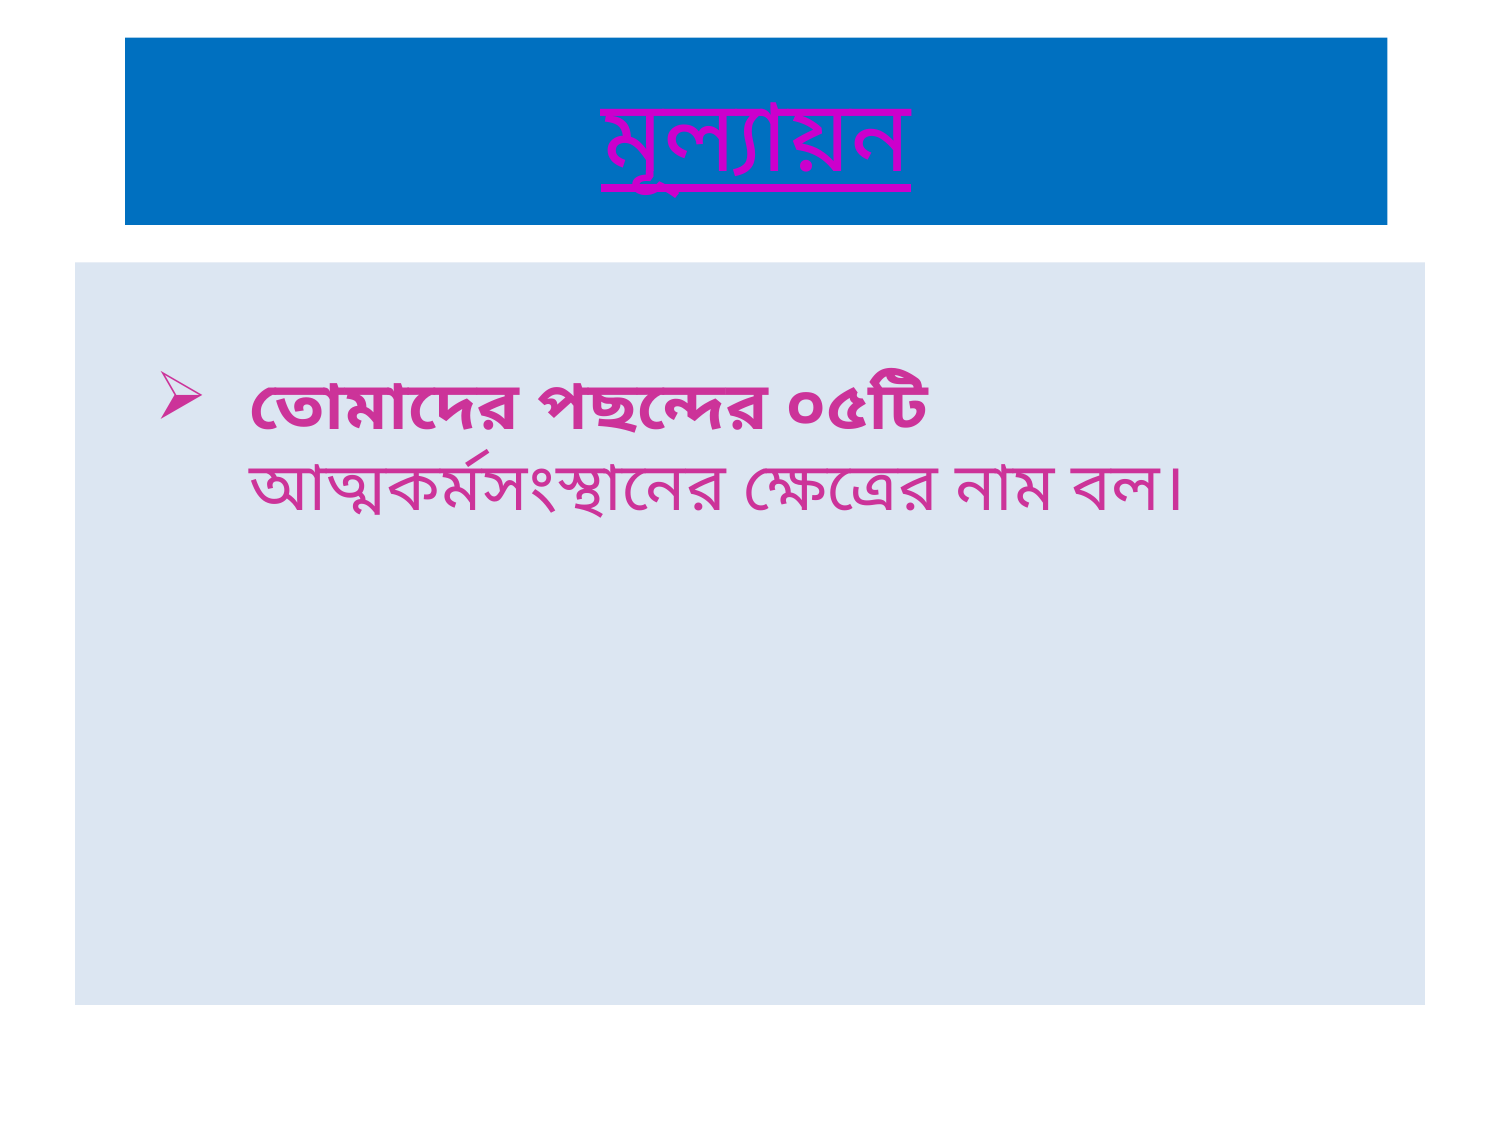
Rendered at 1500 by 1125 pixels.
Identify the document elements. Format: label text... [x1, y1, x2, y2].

list তোমাদের পছন্দের ০৫টি আত্মকর্মসংস্থানের ক্ষেত্রের নাম বল। [75, 262, 1425, 1005]
title মূল্যায়ন [125, 37, 1388, 225]
